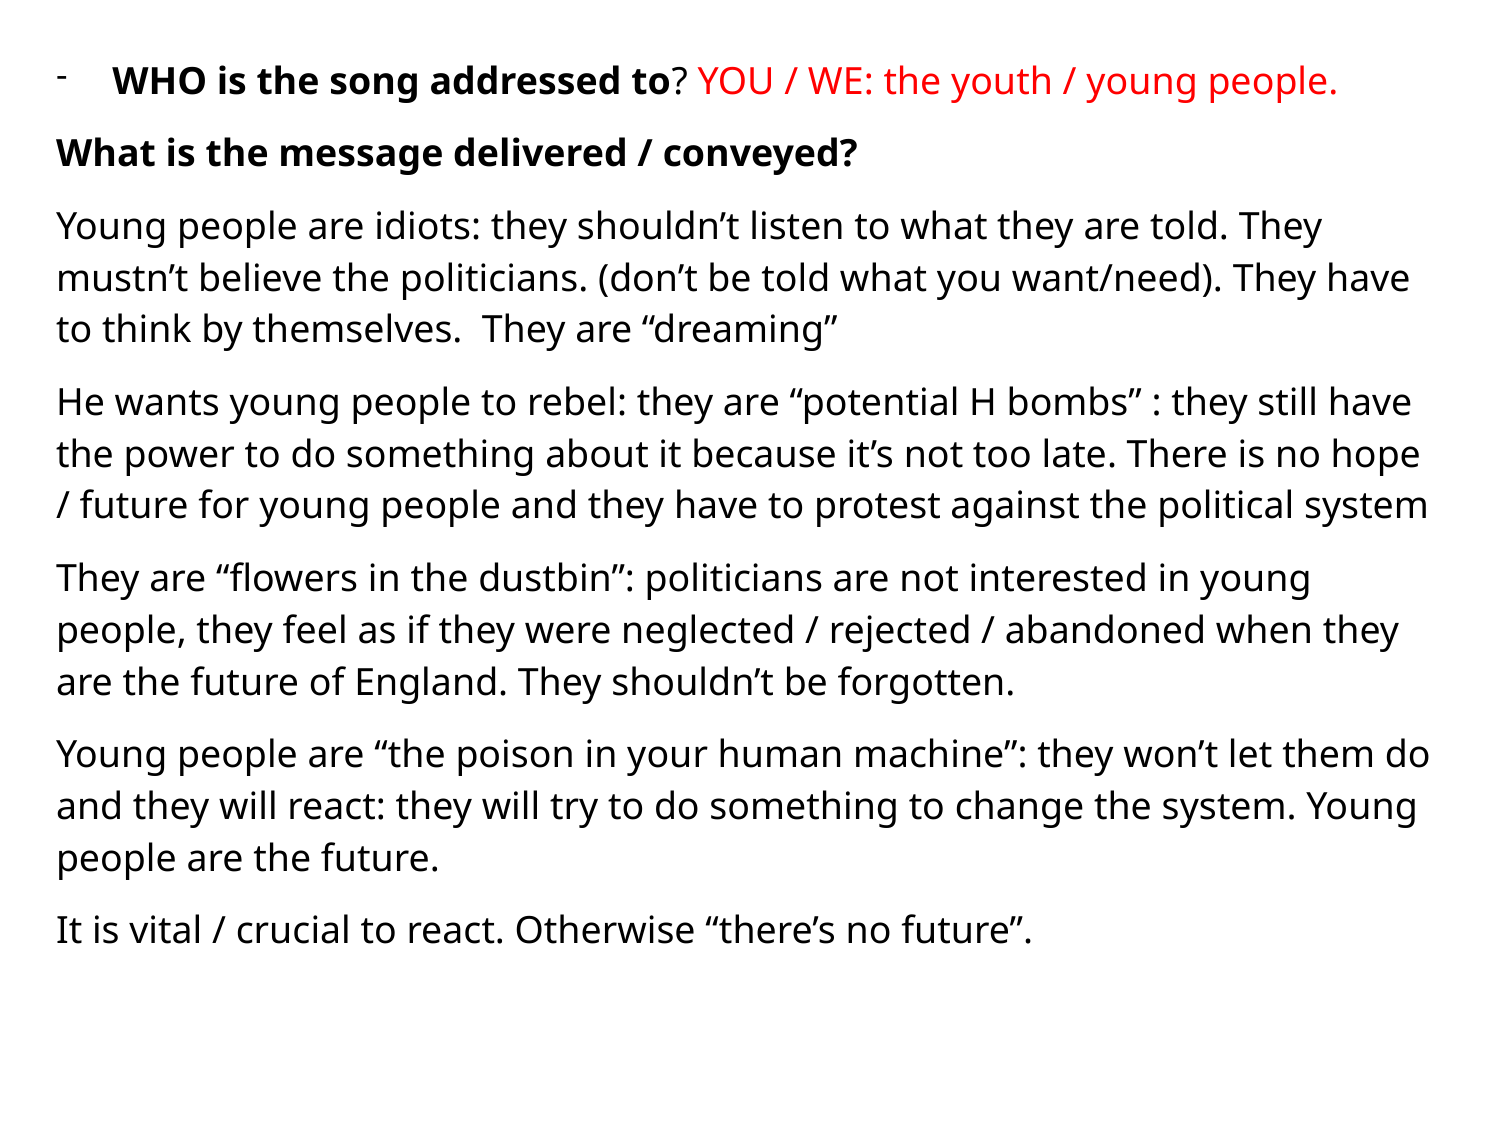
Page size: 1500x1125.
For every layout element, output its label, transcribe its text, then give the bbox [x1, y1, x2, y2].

text_box WHO is the song addressed to? YOU / WE: the youth / young people. What is the message delivered / conveyed? Young people are idiots: they shouldn’t listen to what they are told. They mustn’t believe the politicians. (don’t be told what you want/need). They have to think by themselves. They are “dreaming” He wants young people to rebel: they are “potential H bombs” : they still have the power to do something about it because it’s not too late. There is no hope / future for young people and they have to protest against the political system They are “flowers in the dustbin”: politicians are not interested in young people, they feel as if they were neglected / rejected / abandoned when they are the future of England. They shouldn’t be forgotten. Young people are “the poison in your human machine”: they won’t let them do and they will react: they will try to do something to change the system. Young people are the future. It is vital / crucial to react. Otherwise “there’s no future”. [41, 42, 1447, 959]
